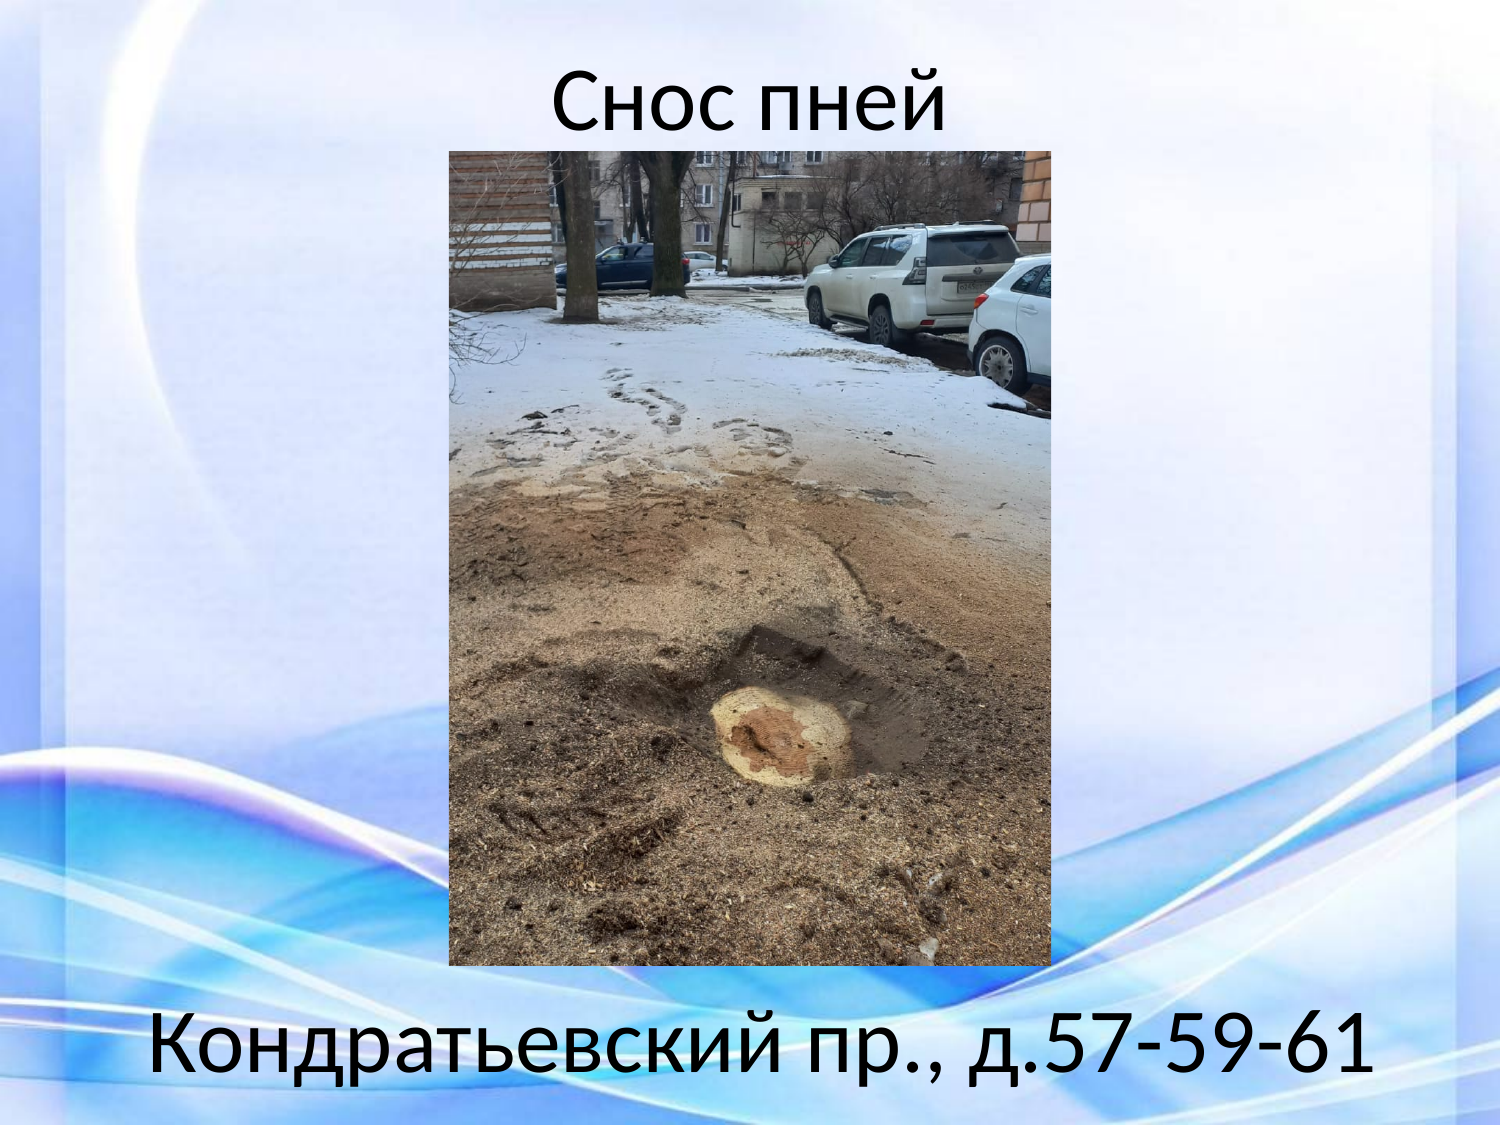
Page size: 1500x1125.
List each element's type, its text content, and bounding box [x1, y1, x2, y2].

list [448, 150, 1052, 966]
picture [0, 0, 1500, 1125]
title Снос пней [74, 0, 1426, 188]
text_box Кондратьевский пр., д.57-59-61 [88, 965, 1439, 1106]
